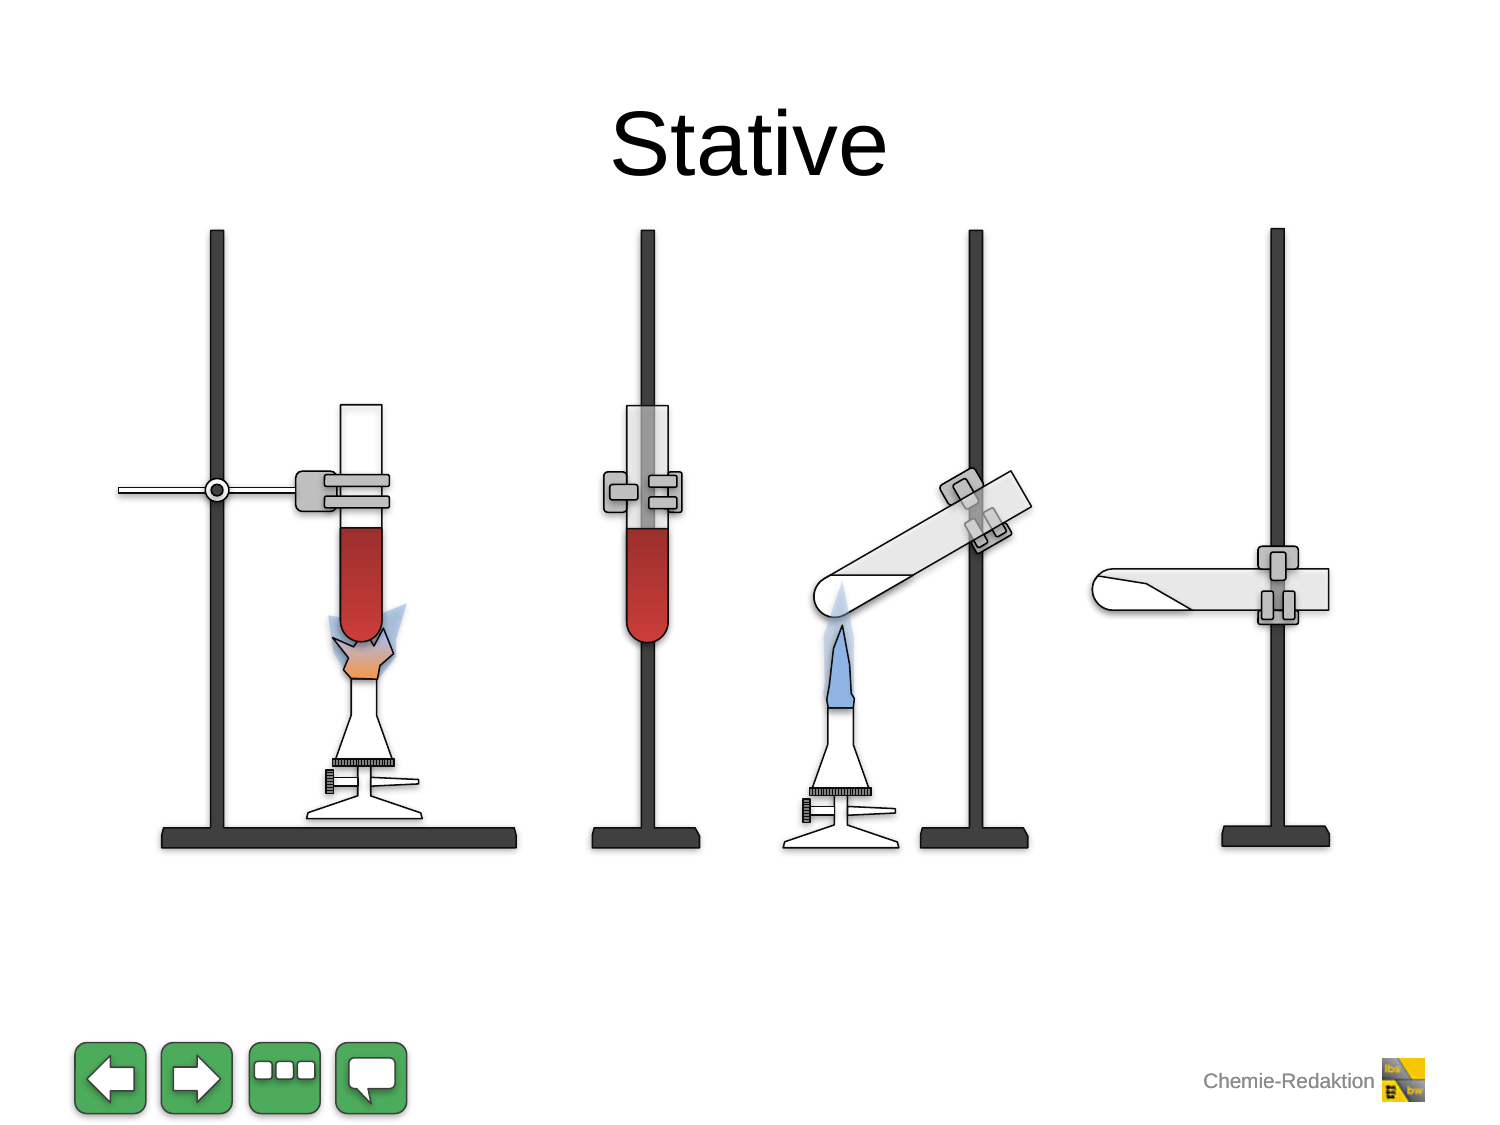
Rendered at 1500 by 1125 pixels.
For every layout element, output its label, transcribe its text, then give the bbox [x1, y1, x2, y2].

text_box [1092, 228, 1343, 847]
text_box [118, 230, 517, 849]
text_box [592, 230, 700, 849]
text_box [782, 230, 1038, 849]
title Stative [75, 45, 1425, 233]
picture [1382, 1058, 1425, 1102]
